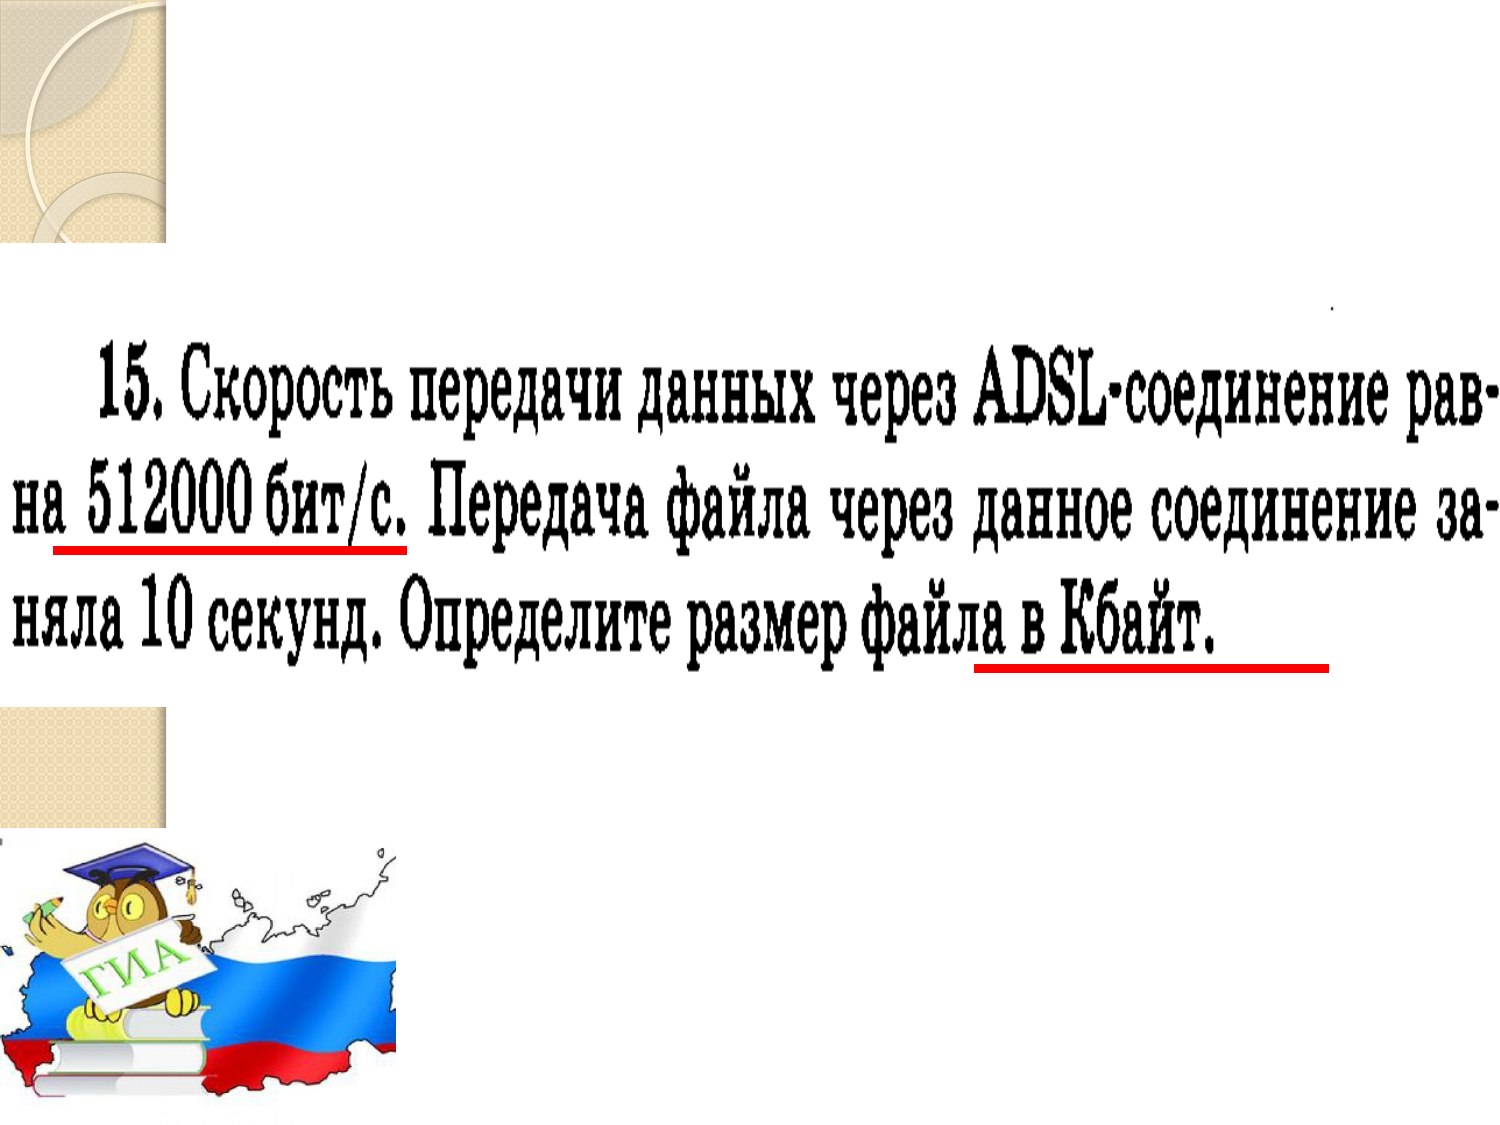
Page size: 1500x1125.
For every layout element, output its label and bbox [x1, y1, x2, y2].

picture [0, 828, 396, 1125]
picture [0, 243, 1500, 708]
